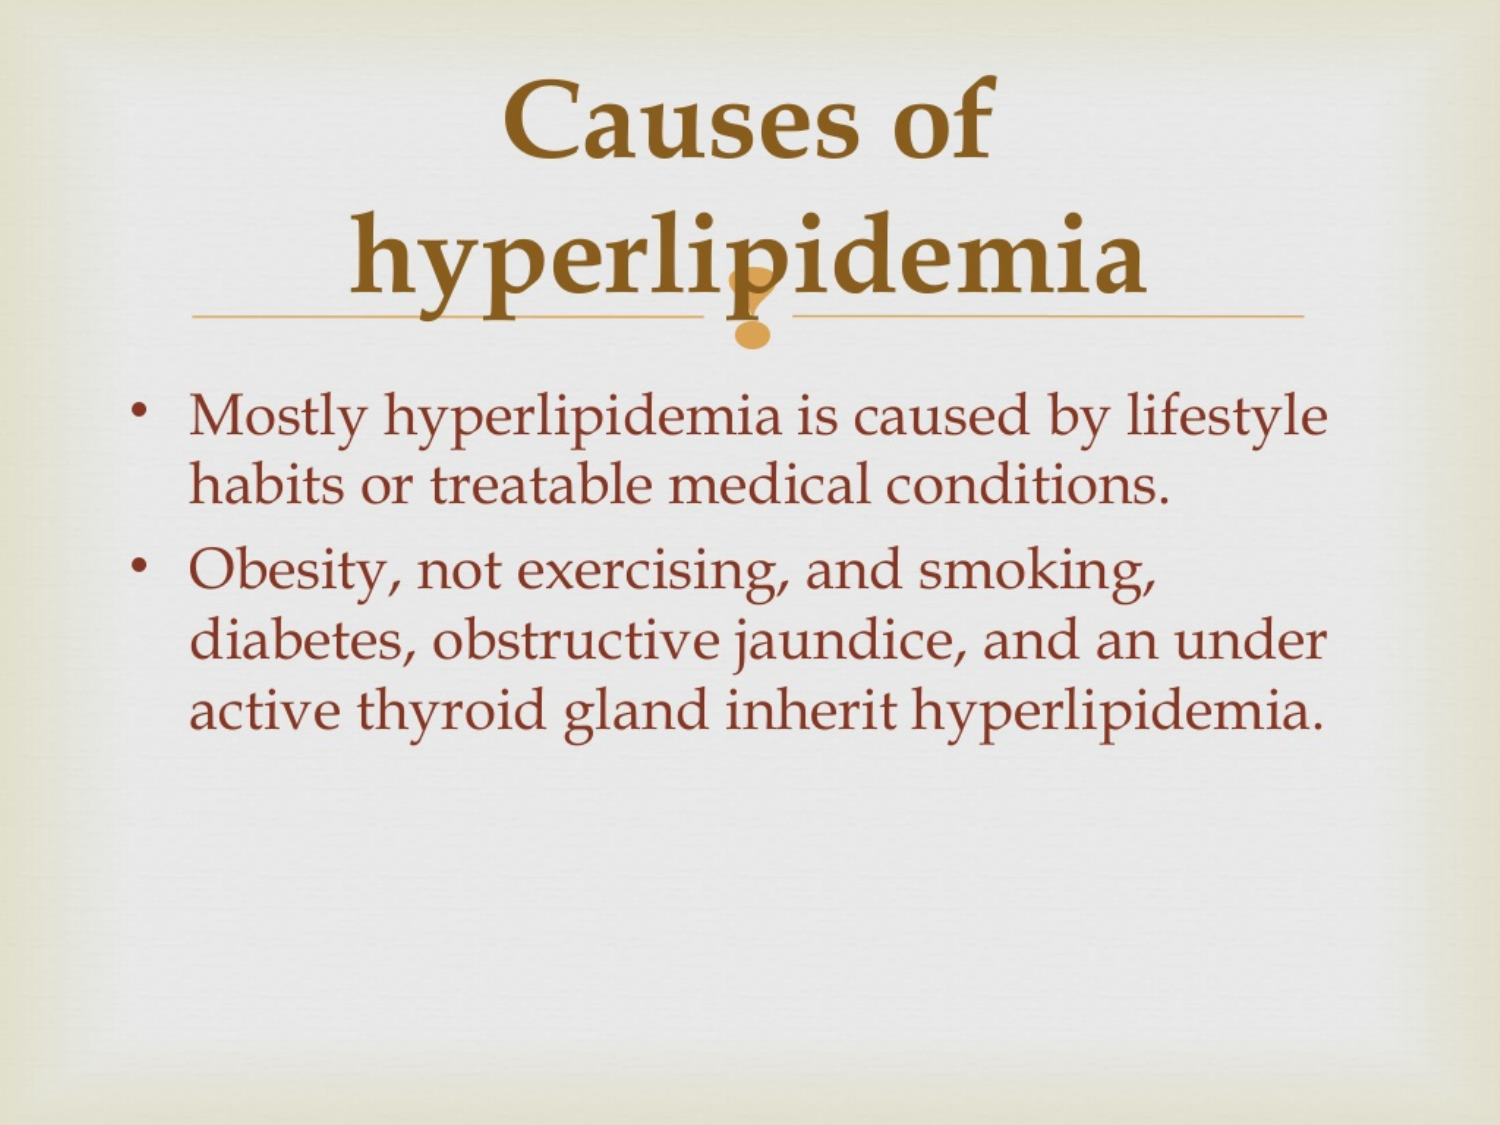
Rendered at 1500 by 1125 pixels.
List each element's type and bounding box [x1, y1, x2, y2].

list [0, 0, 1500, 1125]
